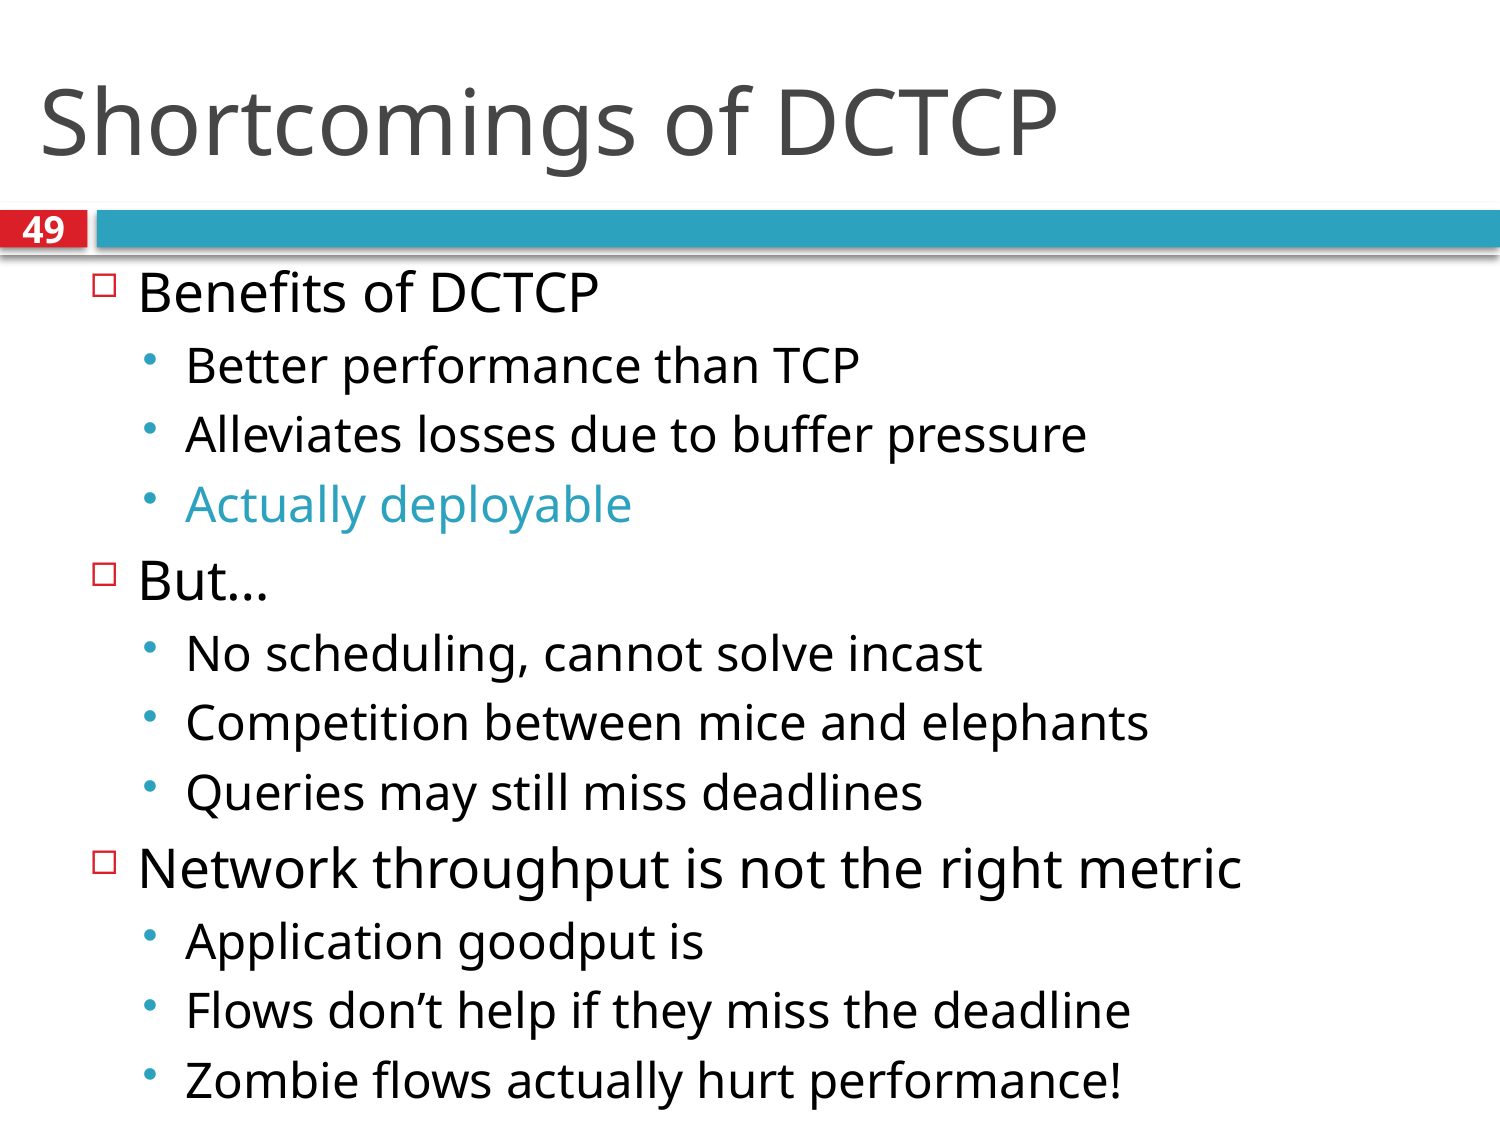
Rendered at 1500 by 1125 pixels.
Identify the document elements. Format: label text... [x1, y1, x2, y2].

list Benefits of DCTCP Better performance than TCP Alleviates losses due to buffer pressure Actually deployable But… No scheduling, cannot solve incast Competition between mice and elephants Queries may still miss deadlines Network throughput is not the right metric Application goodput is Flows don’t help if they miss the deadline Zombie flows actually hurt performance! [75, 249, 1425, 1125]
title Shortcomings of DCTCP [24, 37, 1475, 200]
slide_number 49 [0, 206, 88, 257]
